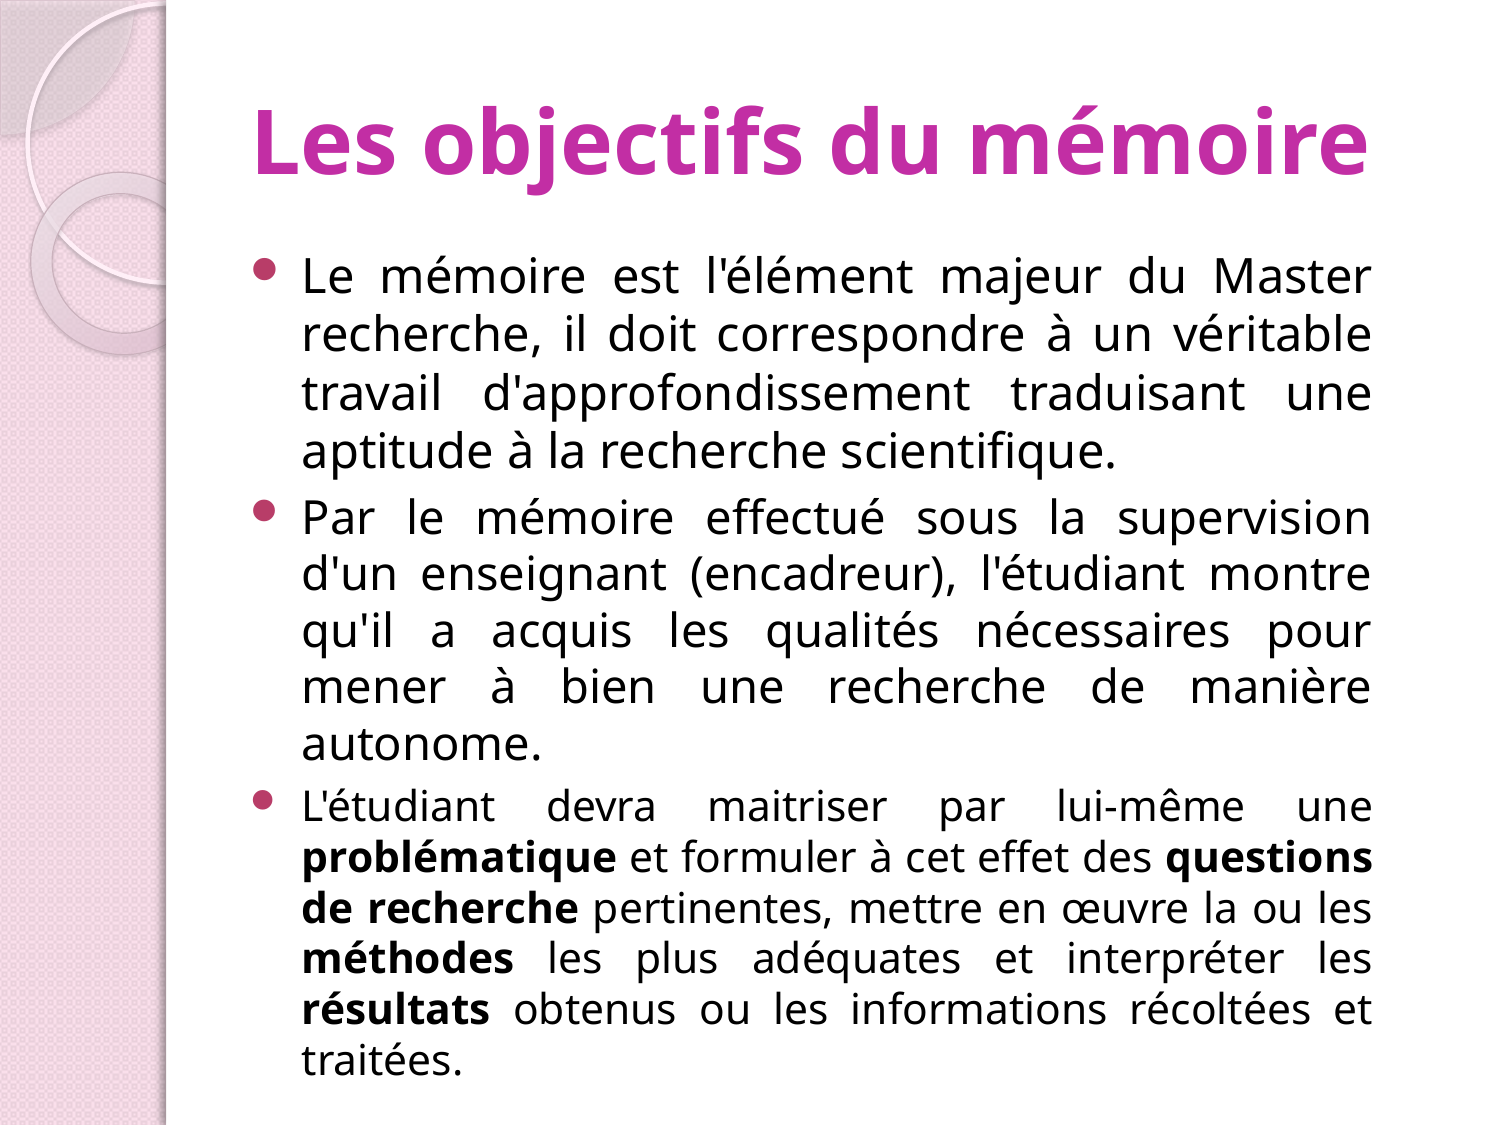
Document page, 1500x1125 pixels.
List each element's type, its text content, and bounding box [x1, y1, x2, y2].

list Le mémoire est l'élément majeur du Master recherche, il doit correspondre à un véritable travail d'approfondissement traduisant une aptitude à la recherche scientifique. Par le mémoire effectué sous la supervision d'un enseignant (encadreur), l'étudiant montre qu'il a acquis les qualités nécessaires pour mener à bien une recherche de manière autonome. L'étudiant devra maitriser par lui-même une problématique et formuler à cet effet des questions de recherche pertinentes, mettre en œuvre la ou les méthodes les plus adéquates et interpréter les résultats obtenus ou les informations récoltées et traitées. [235, 237, 1388, 1094]
title Les objectifs du mémoire [235, 45, 1466, 233]
